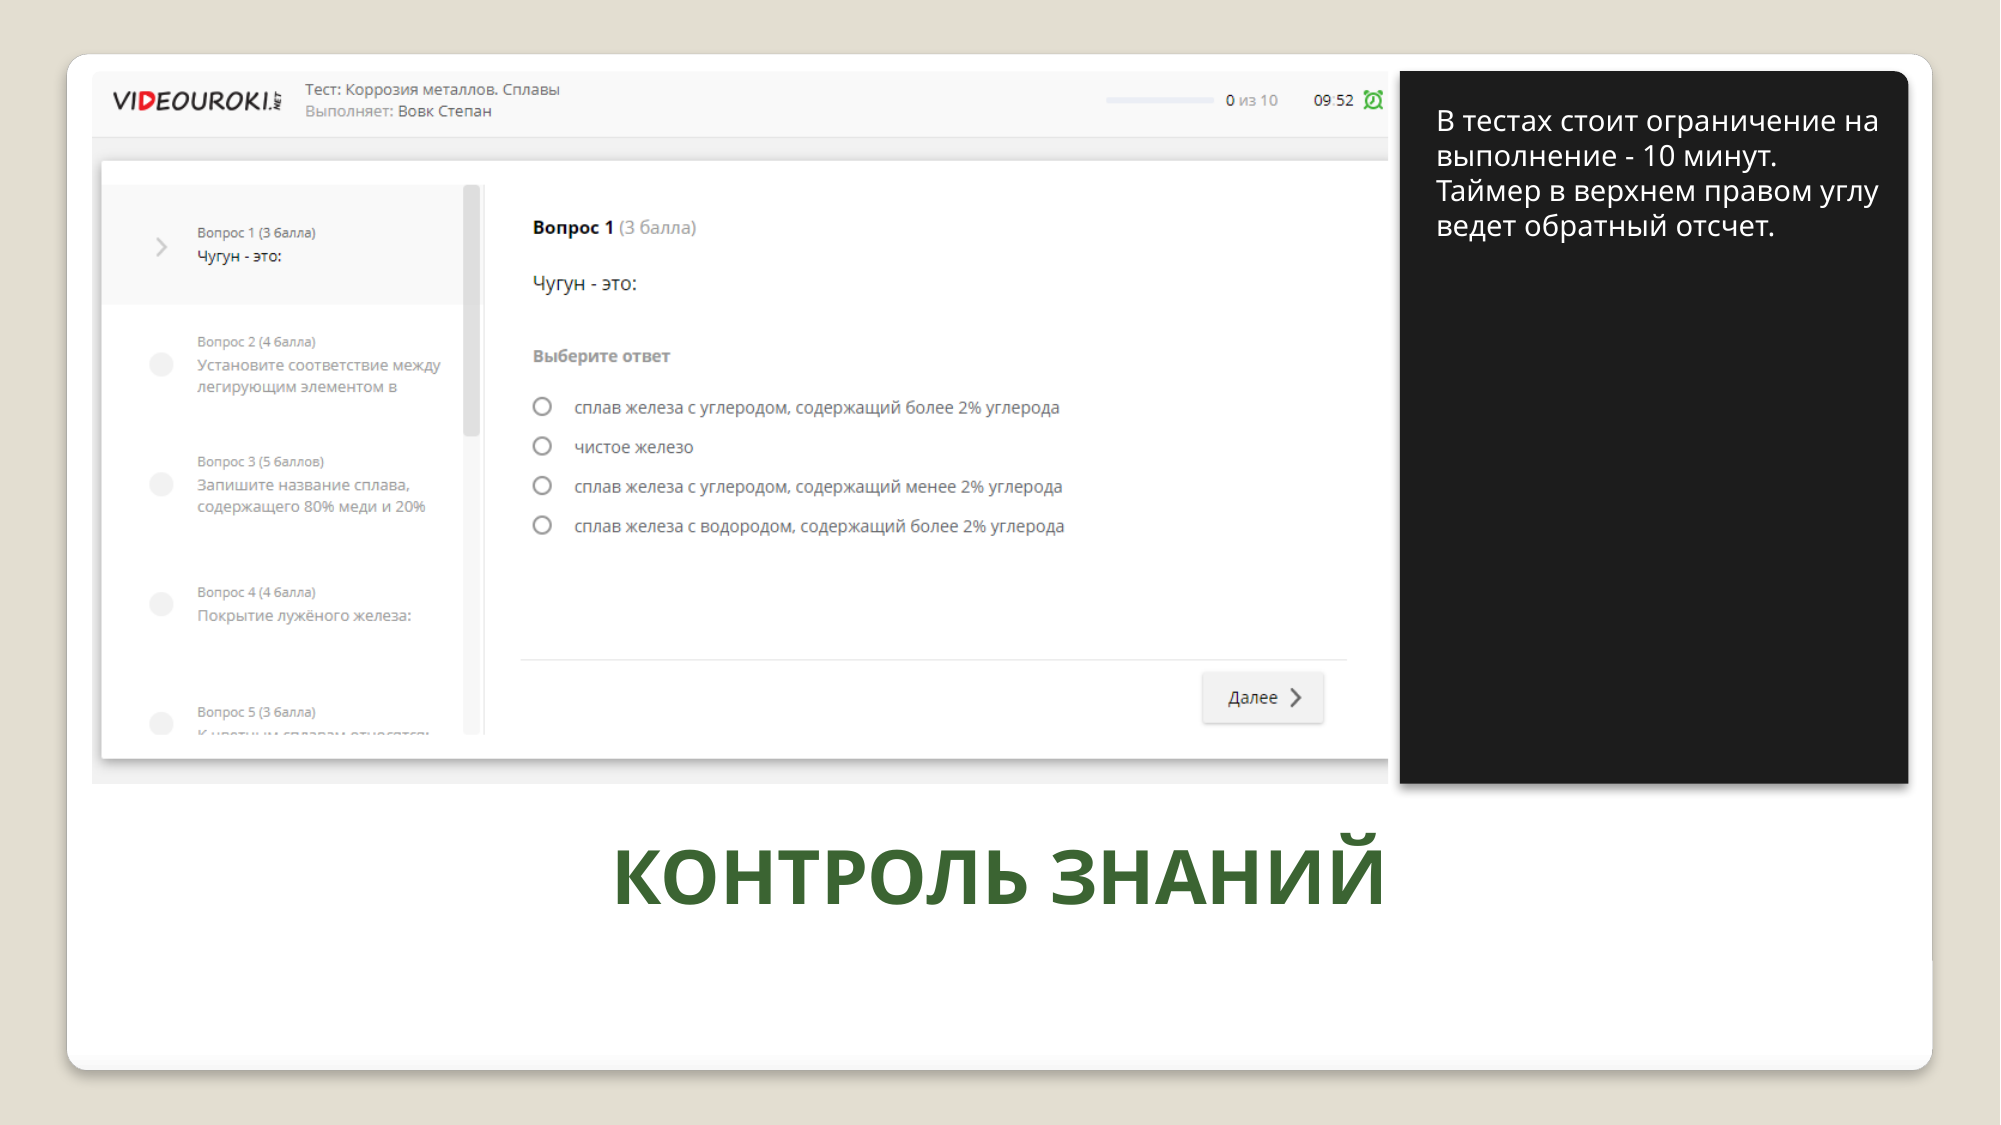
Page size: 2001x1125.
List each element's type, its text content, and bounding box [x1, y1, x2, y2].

picture [91, 71, 1389, 785]
title КОНТРОЛЬ ЗНАНИЙ [99, 822, 1900, 995]
list В тестах стоит ограничение на выполнение - 10 минут. Таймер в верхнем правом углу ведет обратный отсчет. [1413, 87, 1904, 779]
